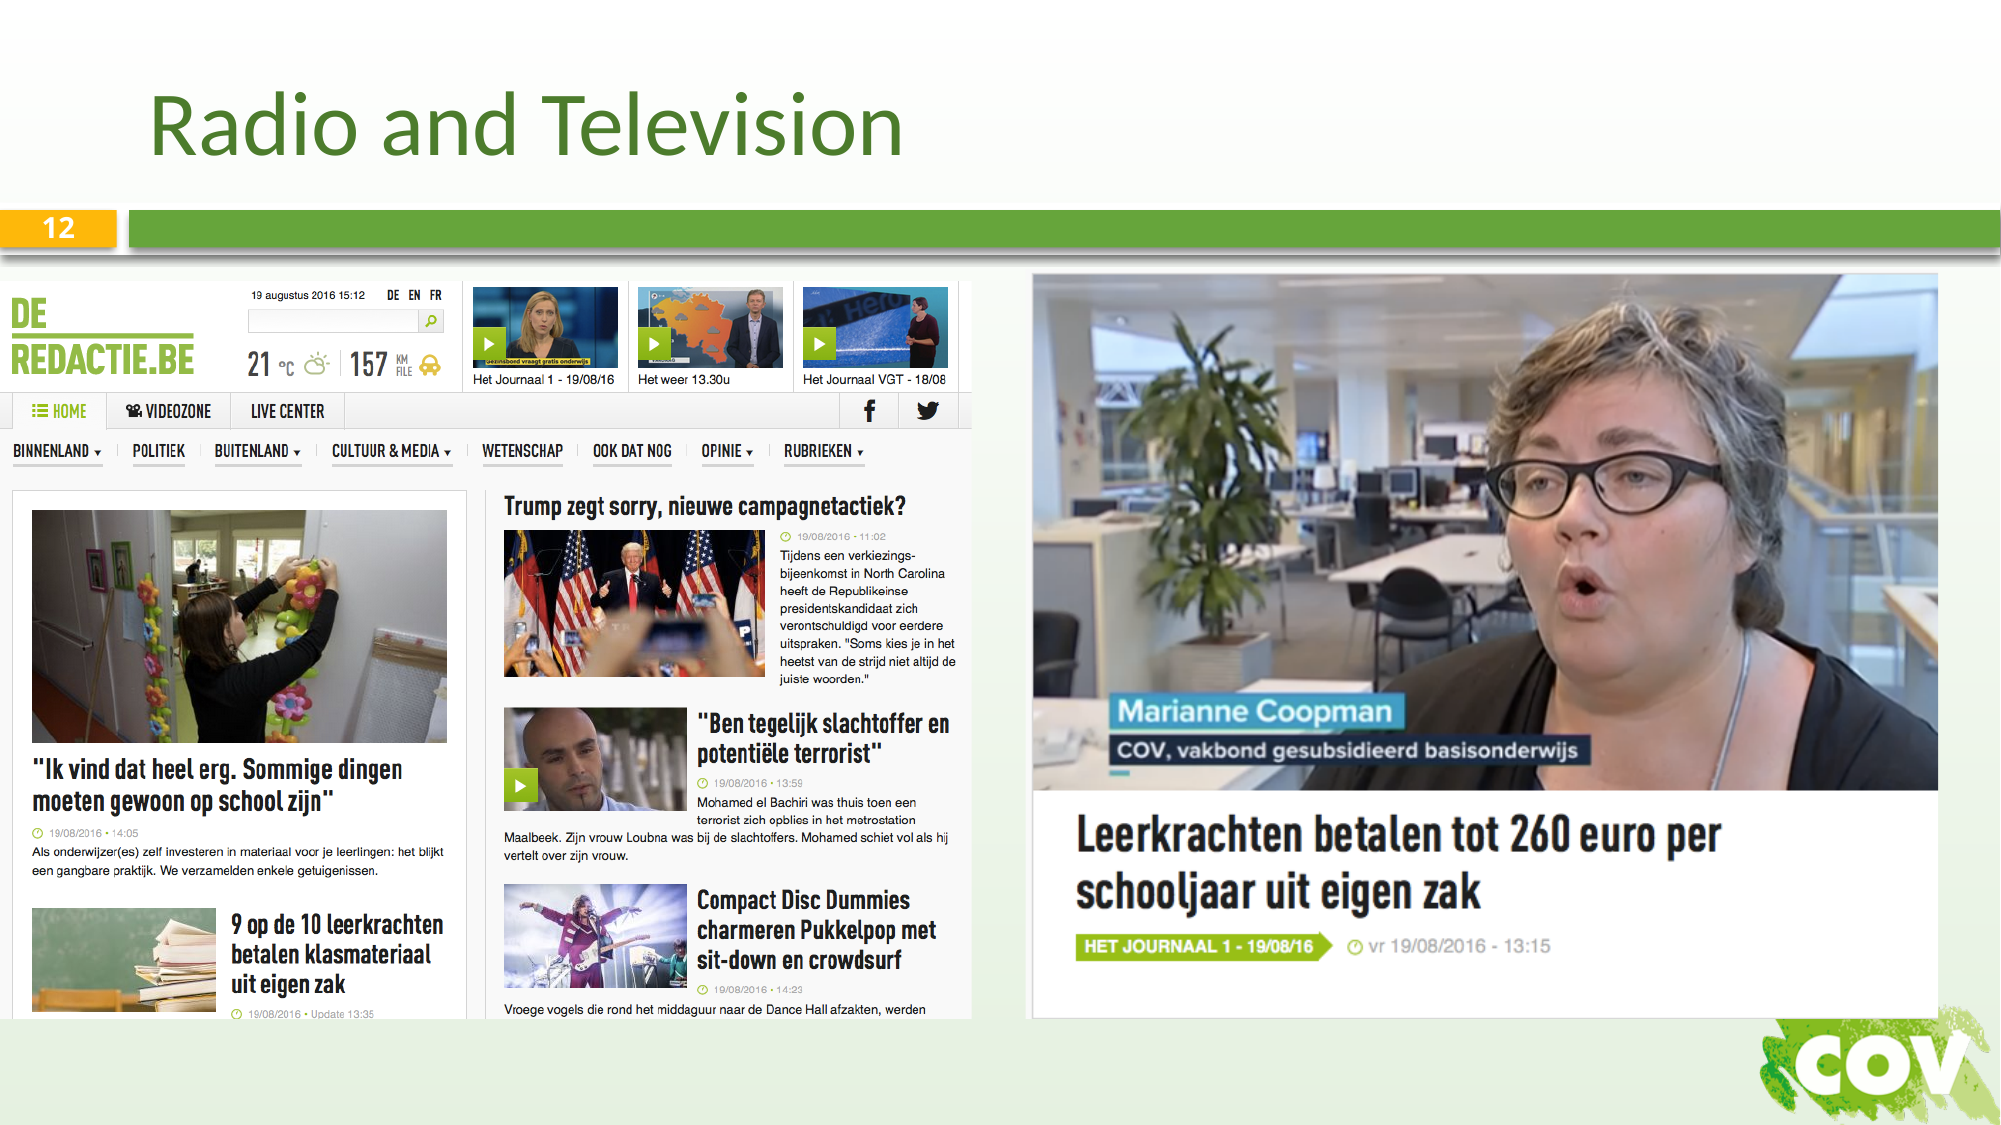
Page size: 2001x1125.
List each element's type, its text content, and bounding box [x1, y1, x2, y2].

title Radio and Television [133, 37, 1918, 200]
slide_number 12 [0, 208, 117, 249]
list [0, 280, 973, 1019]
picture [1025, 268, 2001, 1125]
